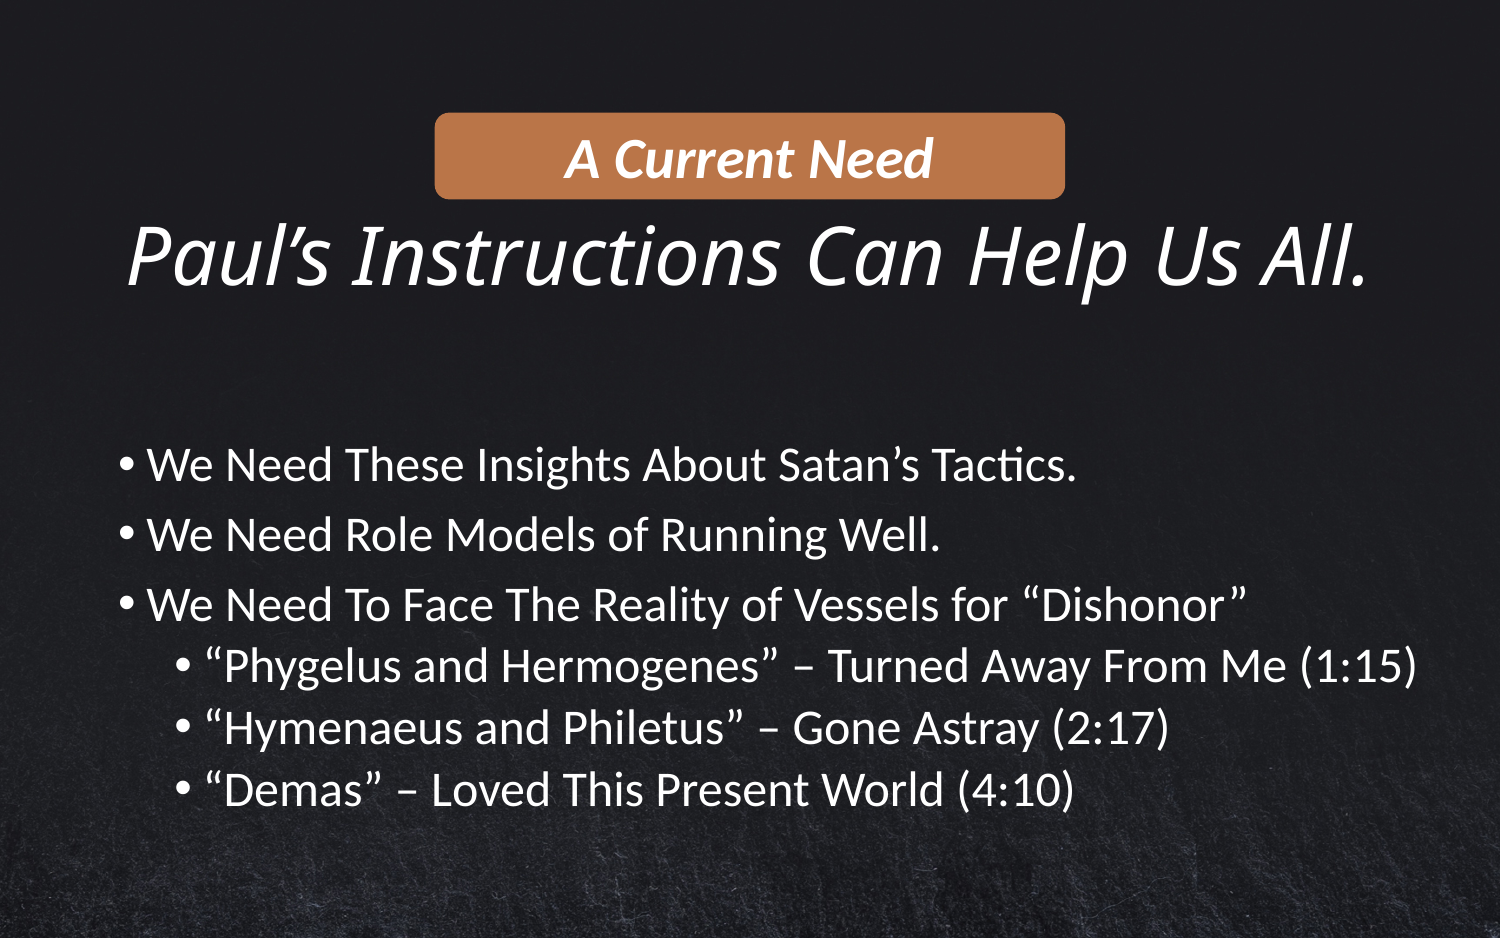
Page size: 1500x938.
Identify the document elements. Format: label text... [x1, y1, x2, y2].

picture [0, 0, 1500, 938]
title Paul’s Instructions Can Help Us All. [103, 164, 1397, 355]
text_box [434, 112, 1066, 200]
list We Need These Insights About Satan’s Tactics. We Need Role Models of Running Well. We Need To Face The Reality of Vessels for “Dishonor” “Phygelus and Hermogenes” – Turned Away From Me (1:15) “Hymenaeus and Philetus” – Gone Astray (2:17) “Demas” – Loved This Present World (4:10) [103, 431, 1440, 880]
